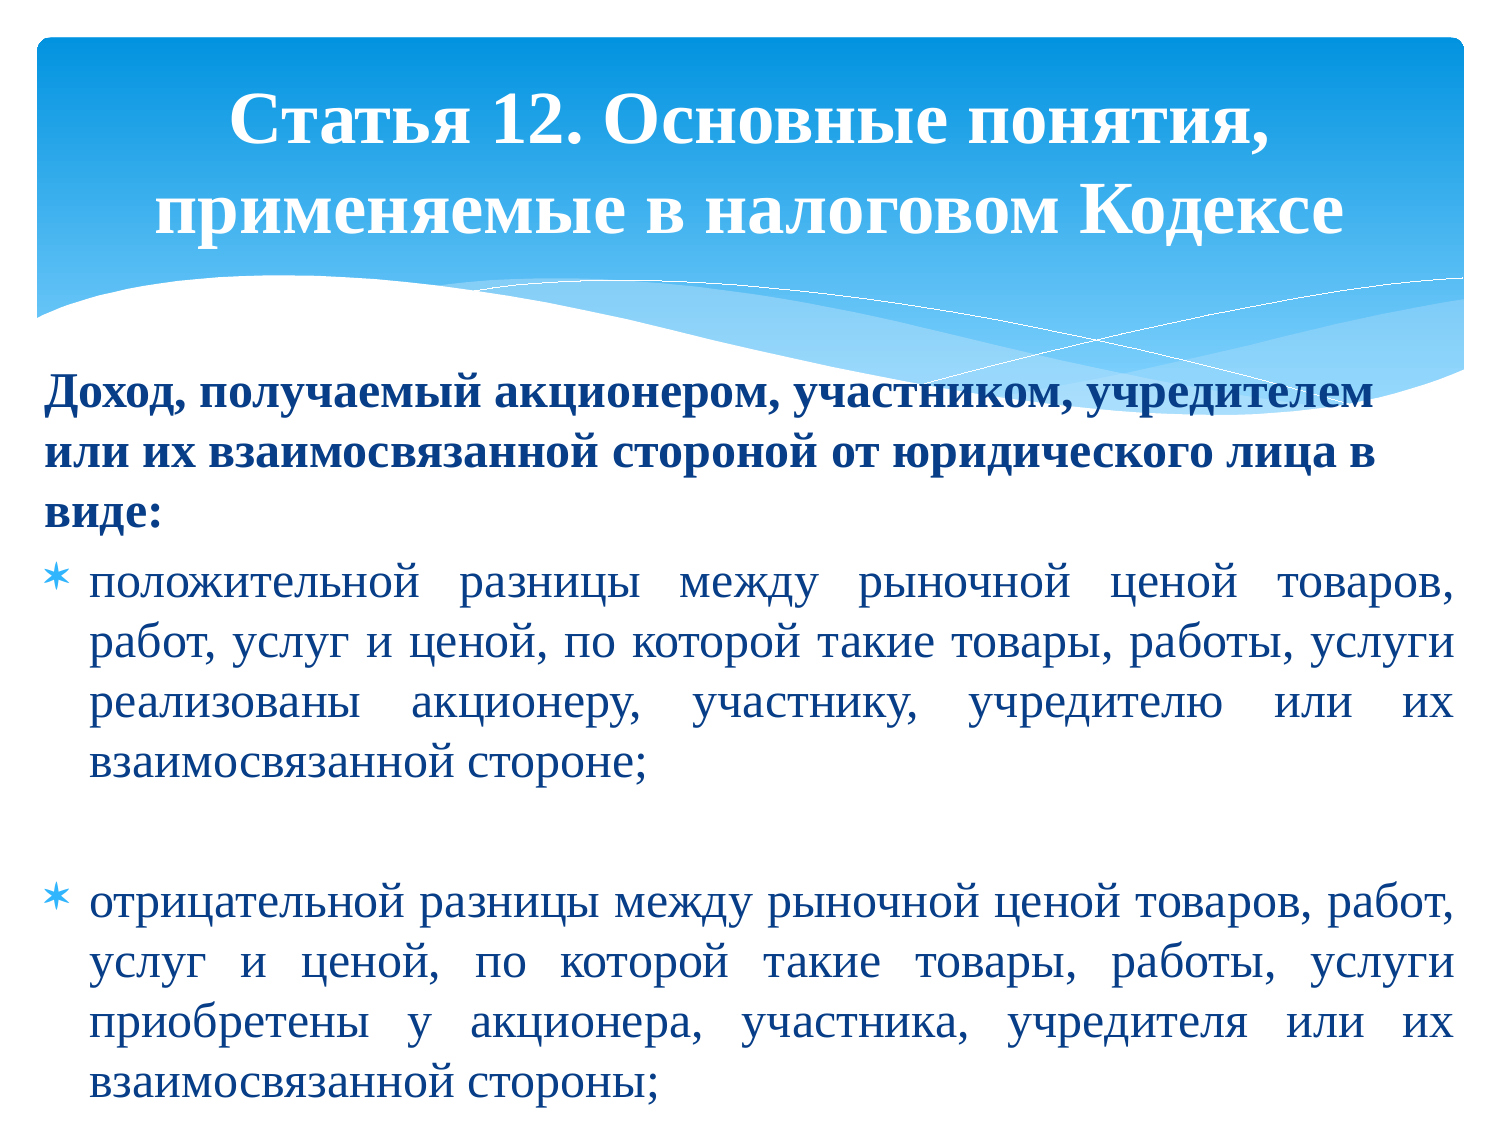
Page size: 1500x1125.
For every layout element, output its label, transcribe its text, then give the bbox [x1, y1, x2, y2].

list Доход, получаемый акционером, участником, учредителем или их взаимосвязанной стороной от юридического лица в виде: положительной разницы между рыночной ценой товаров, работ, услуг и ценой, по которой такие товары, работы, услуги реализованы акционеру, участнику, учредителю или их взаимосвязанной стороне; отрицательной разницы между рыночной ценой товаров, работ, услуг и ценой, по которой такие товары, работы, услуги приобретены у акционера, участника, учредителя или их взаимосвязанной стороны; [29, 349, 1471, 1083]
title Статья 12. Основные понятия, применяемые в налоговом Кодексе [75, 55, 1425, 261]
